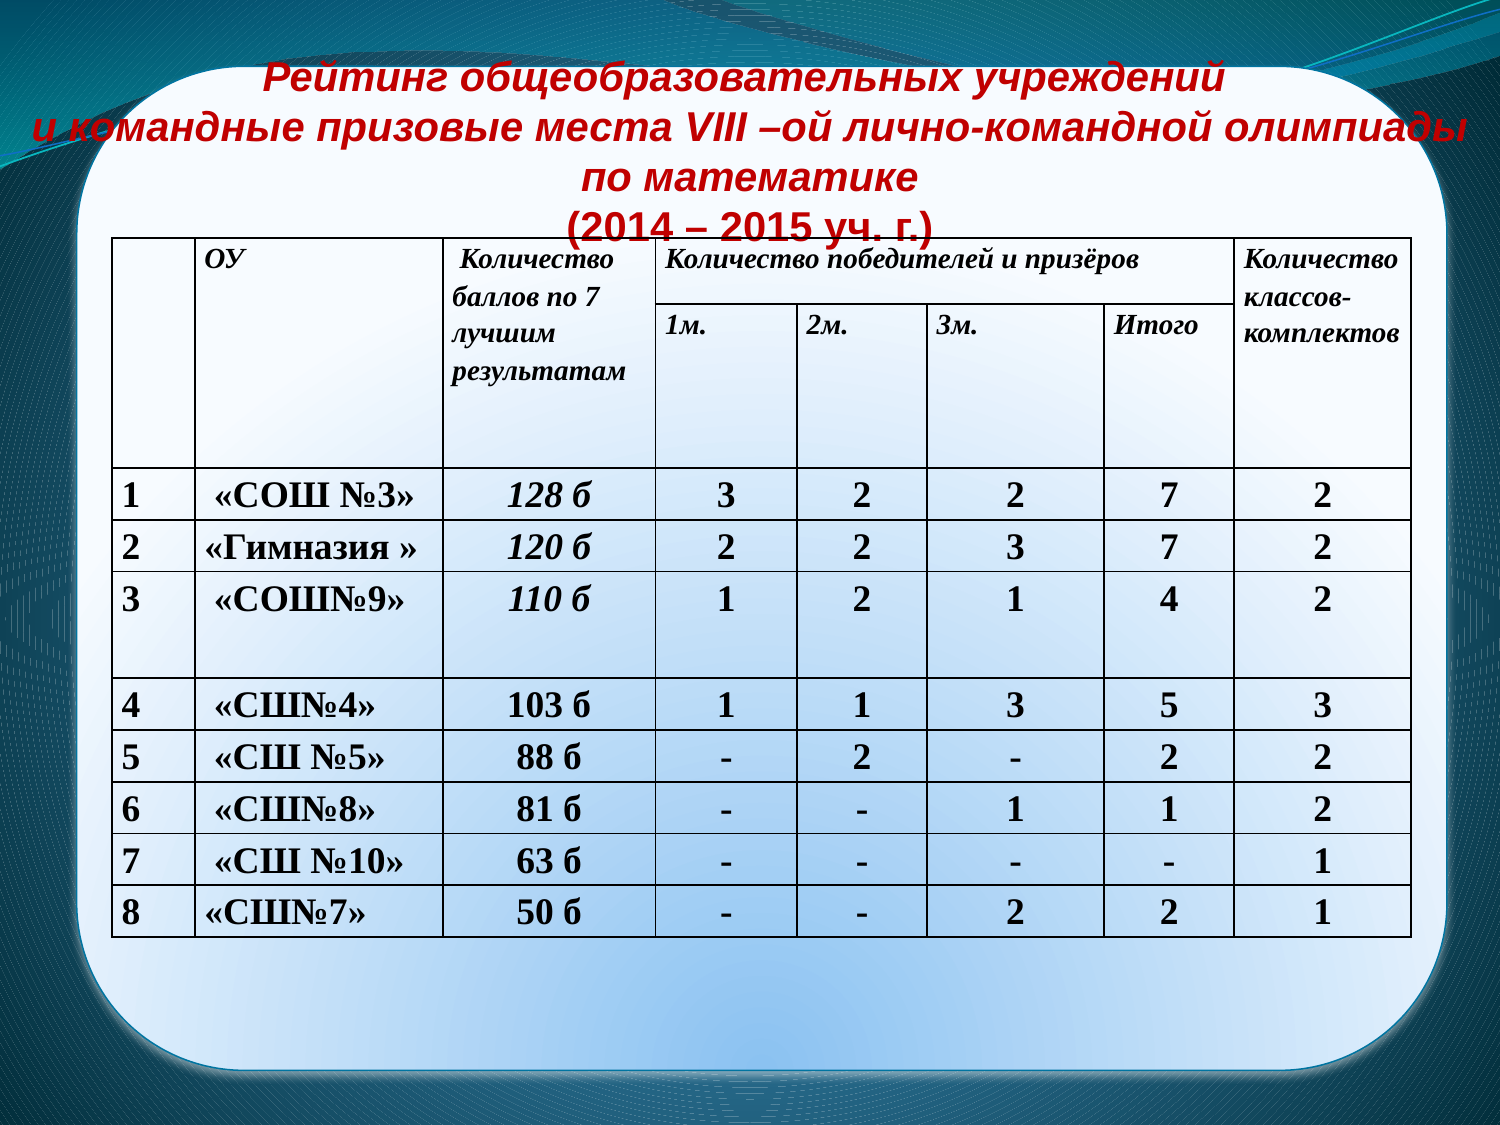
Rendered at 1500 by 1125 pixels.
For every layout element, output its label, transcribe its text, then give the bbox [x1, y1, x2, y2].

table_cell «СШ№7» [196, 886, 442, 936]
table_header Количество победителей и призёров [656, 239, 1233, 303]
table_cell 103 б [444, 679, 655, 729]
table_cell 7 [1105, 469, 1233, 519]
table_cell 7 [113, 834, 194, 884]
table_header Количество классов-комплектов [1235, 239, 1410, 467]
table_cell 2 [1105, 886, 1233, 936]
table_cell 6 [113, 783, 194, 833]
table_cell 1 [928, 783, 1103, 833]
table_cell 128 б [444, 469, 655, 519]
table_header [113, 239, 194, 467]
table_cell - [656, 783, 796, 833]
table_cell 1 [1235, 834, 1410, 884]
table_cell - [928, 731, 1103, 781]
table_cell 4 [1105, 572, 1233, 677]
table_cell «СОШ №3» [196, 469, 442, 519]
table_cell 88 б [444, 731, 655, 781]
table_cell 1м. [656, 305, 796, 467]
table_cell - [798, 834, 926, 884]
text_box Рейтинг общеобразовательных учреждений и командные призовые места VIII –ой лично-командной олимпиады по математике (2014 – 2015 уч. г.) [0, 42, 1500, 308]
table_cell 8 [113, 886, 194, 936]
table_cell 81 б [444, 783, 655, 833]
table_cell 3м. [928, 305, 1103, 467]
table_cell 2 [1235, 572, 1410, 677]
table_cell 2 [113, 521, 194, 571]
table_cell 2 [1105, 731, 1233, 781]
table_cell «СШ№8» [196, 783, 442, 833]
table_header Количество баллов по 7 лучшим результатам [444, 239, 655, 467]
table_cell 2 [1235, 521, 1410, 571]
table_cell Итого [1105, 305, 1233, 467]
table_cell 110 б [444, 572, 655, 677]
table_cell - [656, 731, 796, 781]
table_cell 3 [113, 572, 194, 677]
table_cell 2 [1235, 469, 1410, 519]
table_cell 2 [928, 886, 1103, 936]
table_cell 2 [798, 731, 926, 781]
table_cell - [928, 834, 1103, 884]
table_cell 63 б [444, 834, 655, 884]
table_cell 2 [798, 572, 926, 677]
table_cell «СШ №10» [196, 834, 442, 884]
table_cell 2 [656, 521, 796, 571]
table_cell - [656, 834, 796, 884]
table_cell 3 [656, 469, 796, 519]
table_cell - [1105, 834, 1233, 884]
table_cell 1 [656, 679, 796, 729]
table_cell 1 [1105, 783, 1233, 833]
table_cell 2 [1235, 731, 1410, 781]
table_cell 2 [1235, 783, 1410, 833]
table_cell 50 б [444, 886, 655, 936]
table_cell 3 [928, 679, 1103, 729]
table_cell 1 [1235, 886, 1410, 936]
table_cell - [656, 886, 796, 936]
table_header ОУ [196, 239, 442, 467]
table_cell «Гимназия » [196, 521, 442, 571]
table_cell 1 [113, 469, 194, 519]
table_cell 2м. [798, 305, 926, 467]
text_box [75, 308, 1448, 1072]
table_cell 1 [928, 572, 1103, 677]
table_cell 4 [113, 679, 194, 729]
table_cell «СШ №5» [196, 731, 442, 781]
table_cell 5 [113, 731, 194, 781]
table_cell 2 [928, 469, 1103, 519]
table_cell 7 [1105, 521, 1233, 571]
table_cell 2 [798, 521, 926, 571]
table_cell 120 б [444, 521, 655, 571]
table_cell - [798, 886, 926, 936]
table_cell 3 [928, 521, 1103, 571]
table_cell 2 [798, 469, 926, 519]
table_cell «СШ№4» [196, 679, 442, 729]
table_cell 1 [656, 572, 796, 677]
table_cell 3 [1235, 679, 1410, 729]
table_cell 5 [1105, 679, 1233, 729]
table_cell - [798, 783, 926, 833]
table_cell «СОШ№9» [196, 572, 442, 677]
table_cell 1 [798, 679, 926, 729]
